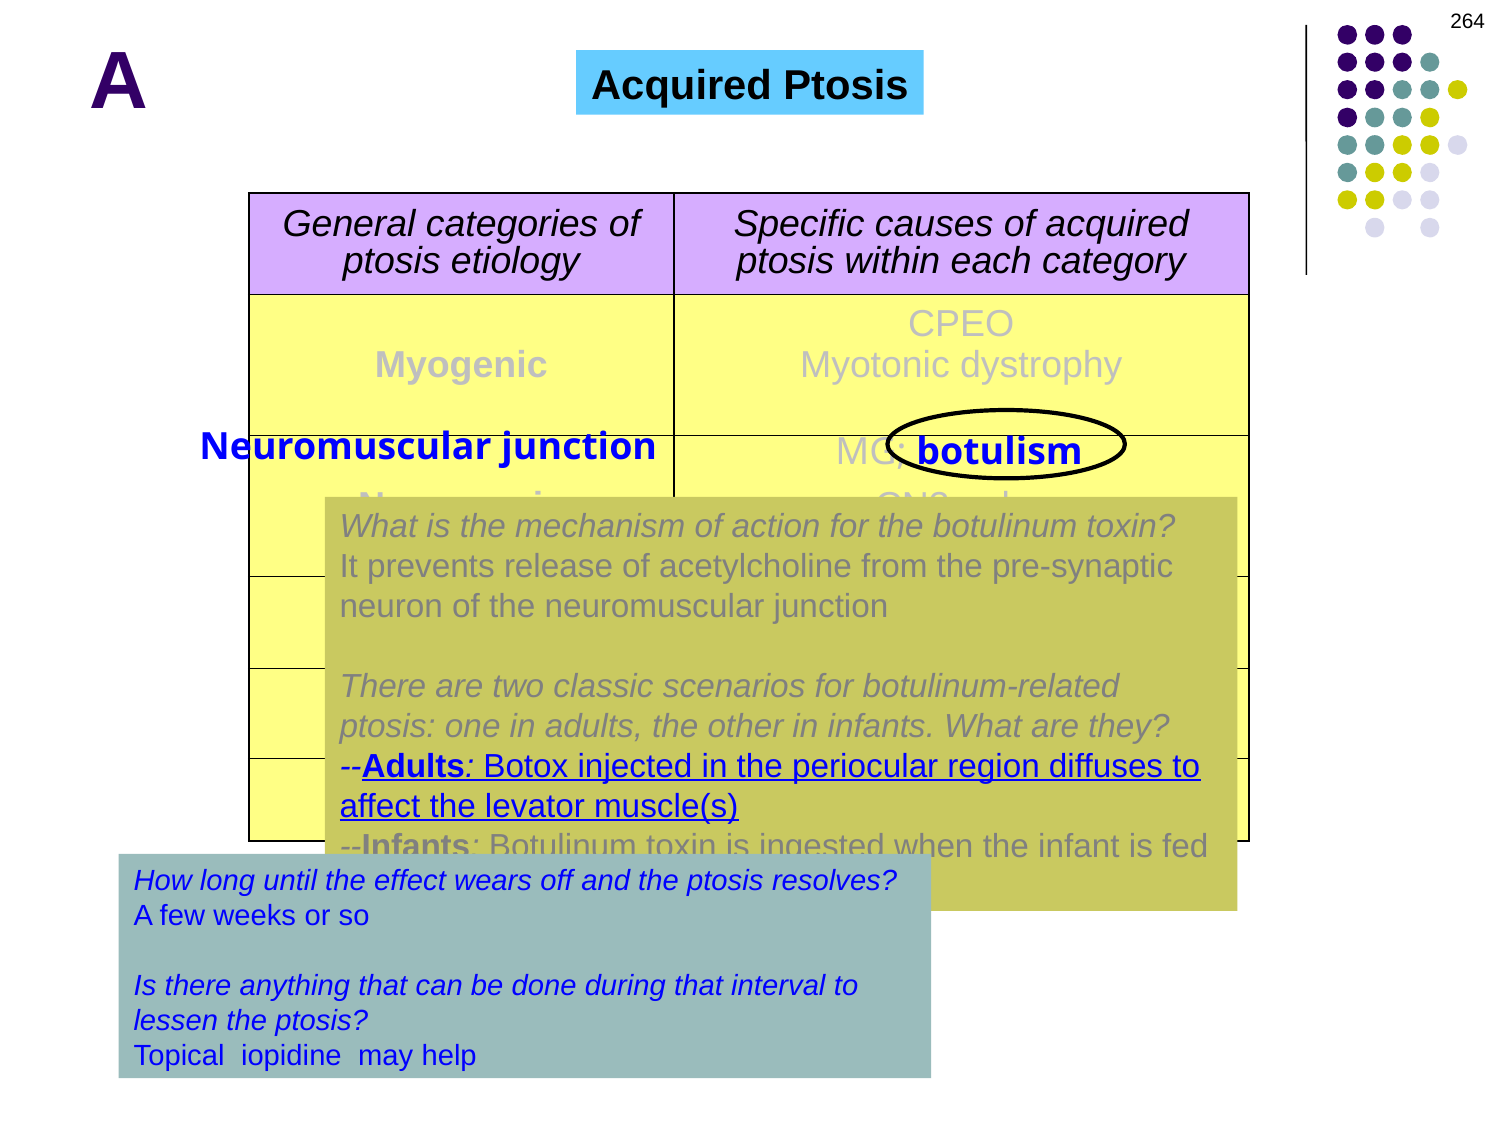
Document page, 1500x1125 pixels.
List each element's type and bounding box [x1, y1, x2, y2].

table_cell [250, 475, 673, 576]
table_cell [250, 759, 324, 840]
table_cell [1238, 577, 1248, 668]
table_cell [250, 669, 324, 758]
text_box [75, 20, 1313, 150]
table_cell [1238, 759, 1248, 840]
table_cell [675, 436, 1248, 576]
text_box [118, 496, 1238, 1079]
table_cell [675, 295, 1248, 435]
text_box [820, 407, 1127, 481]
table_cell [250, 295, 673, 414]
text_box [184, 414, 673, 475]
table_cell [250, 577, 324, 668]
table_header [250, 194, 673, 294]
table_cell [1238, 669, 1248, 758]
slide_number [1149, 0, 1500, 75]
table_header [675, 194, 1248, 294]
